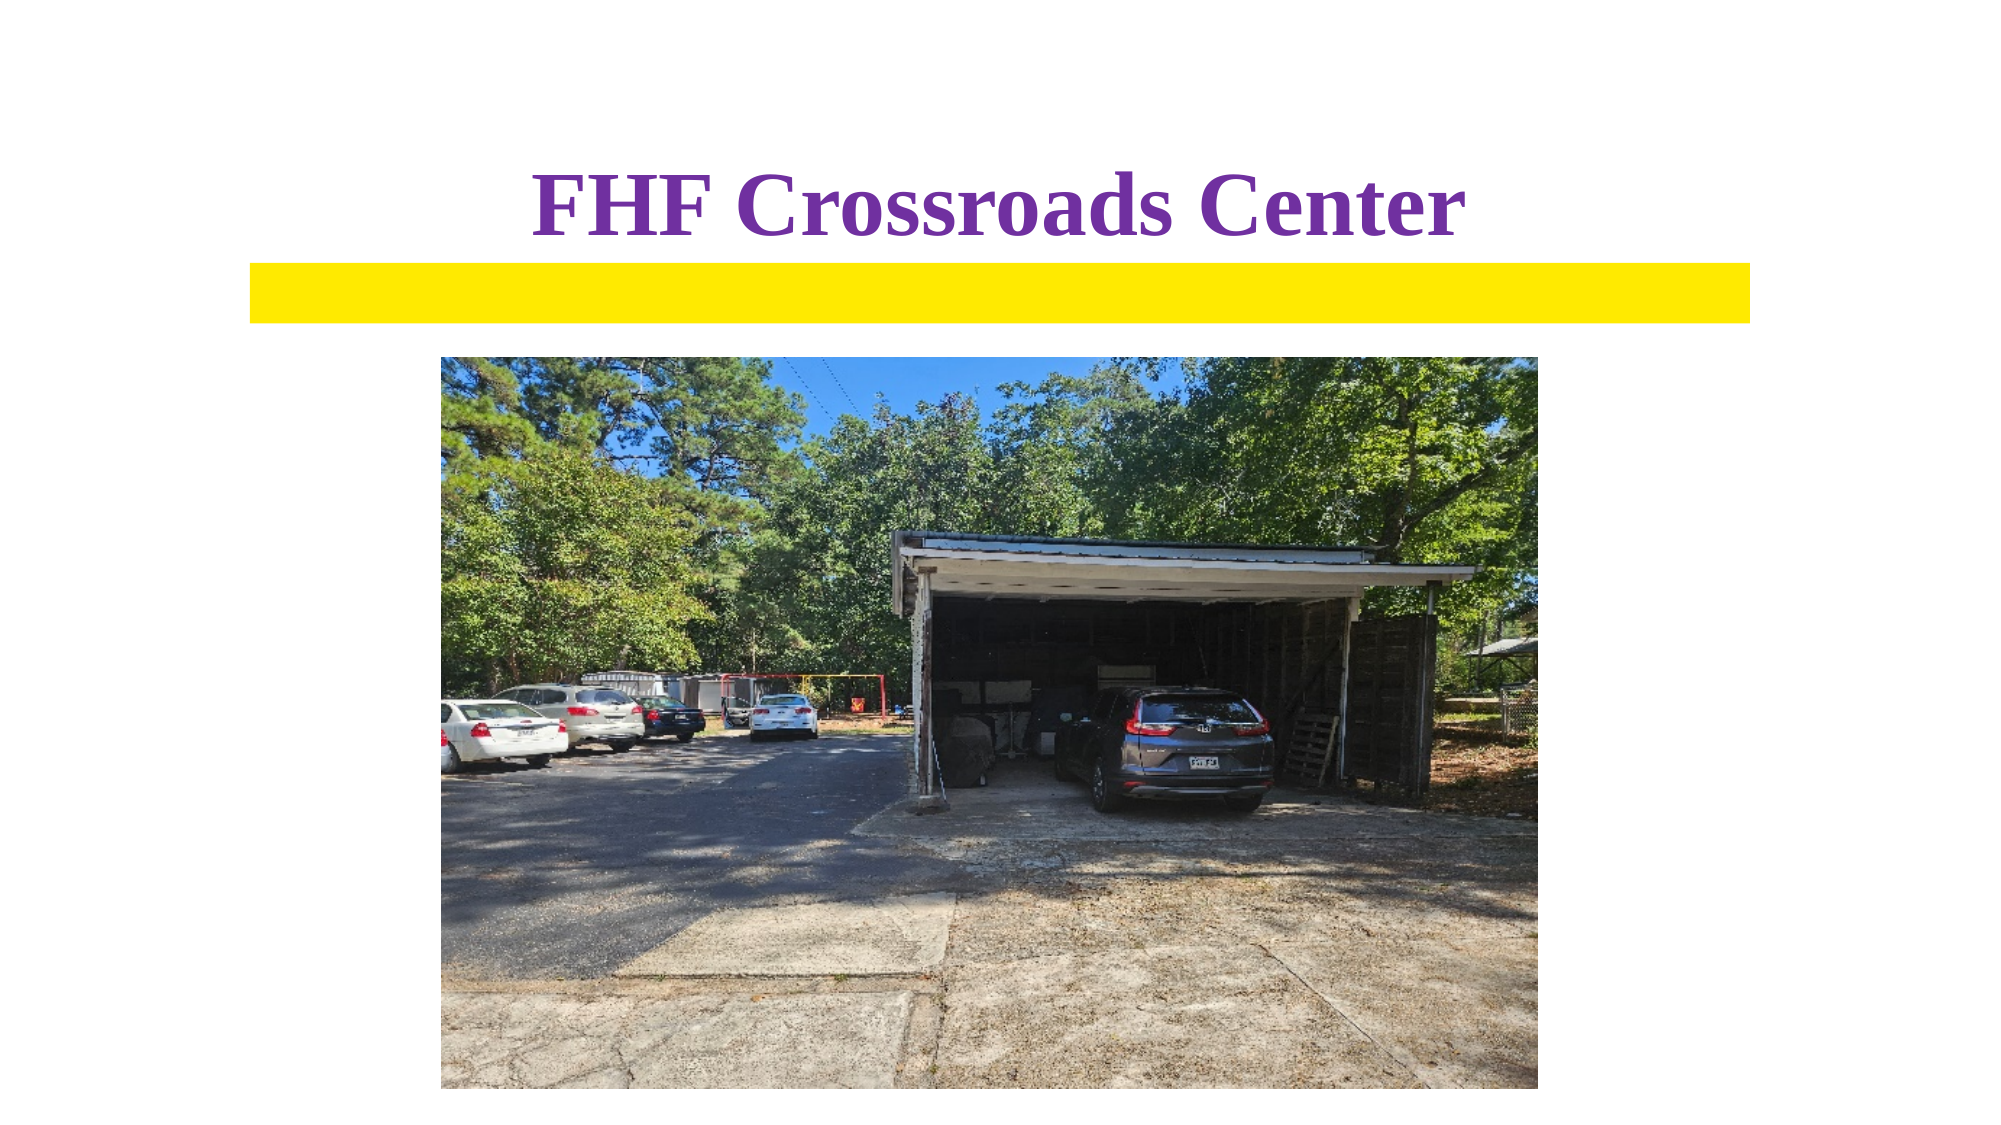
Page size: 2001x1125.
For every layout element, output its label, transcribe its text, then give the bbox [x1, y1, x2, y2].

title FHF Crossroads Center [249, 76, 1750, 262]
text_box [249, 262, 1750, 324]
picture [441, 357, 1538, 1089]
